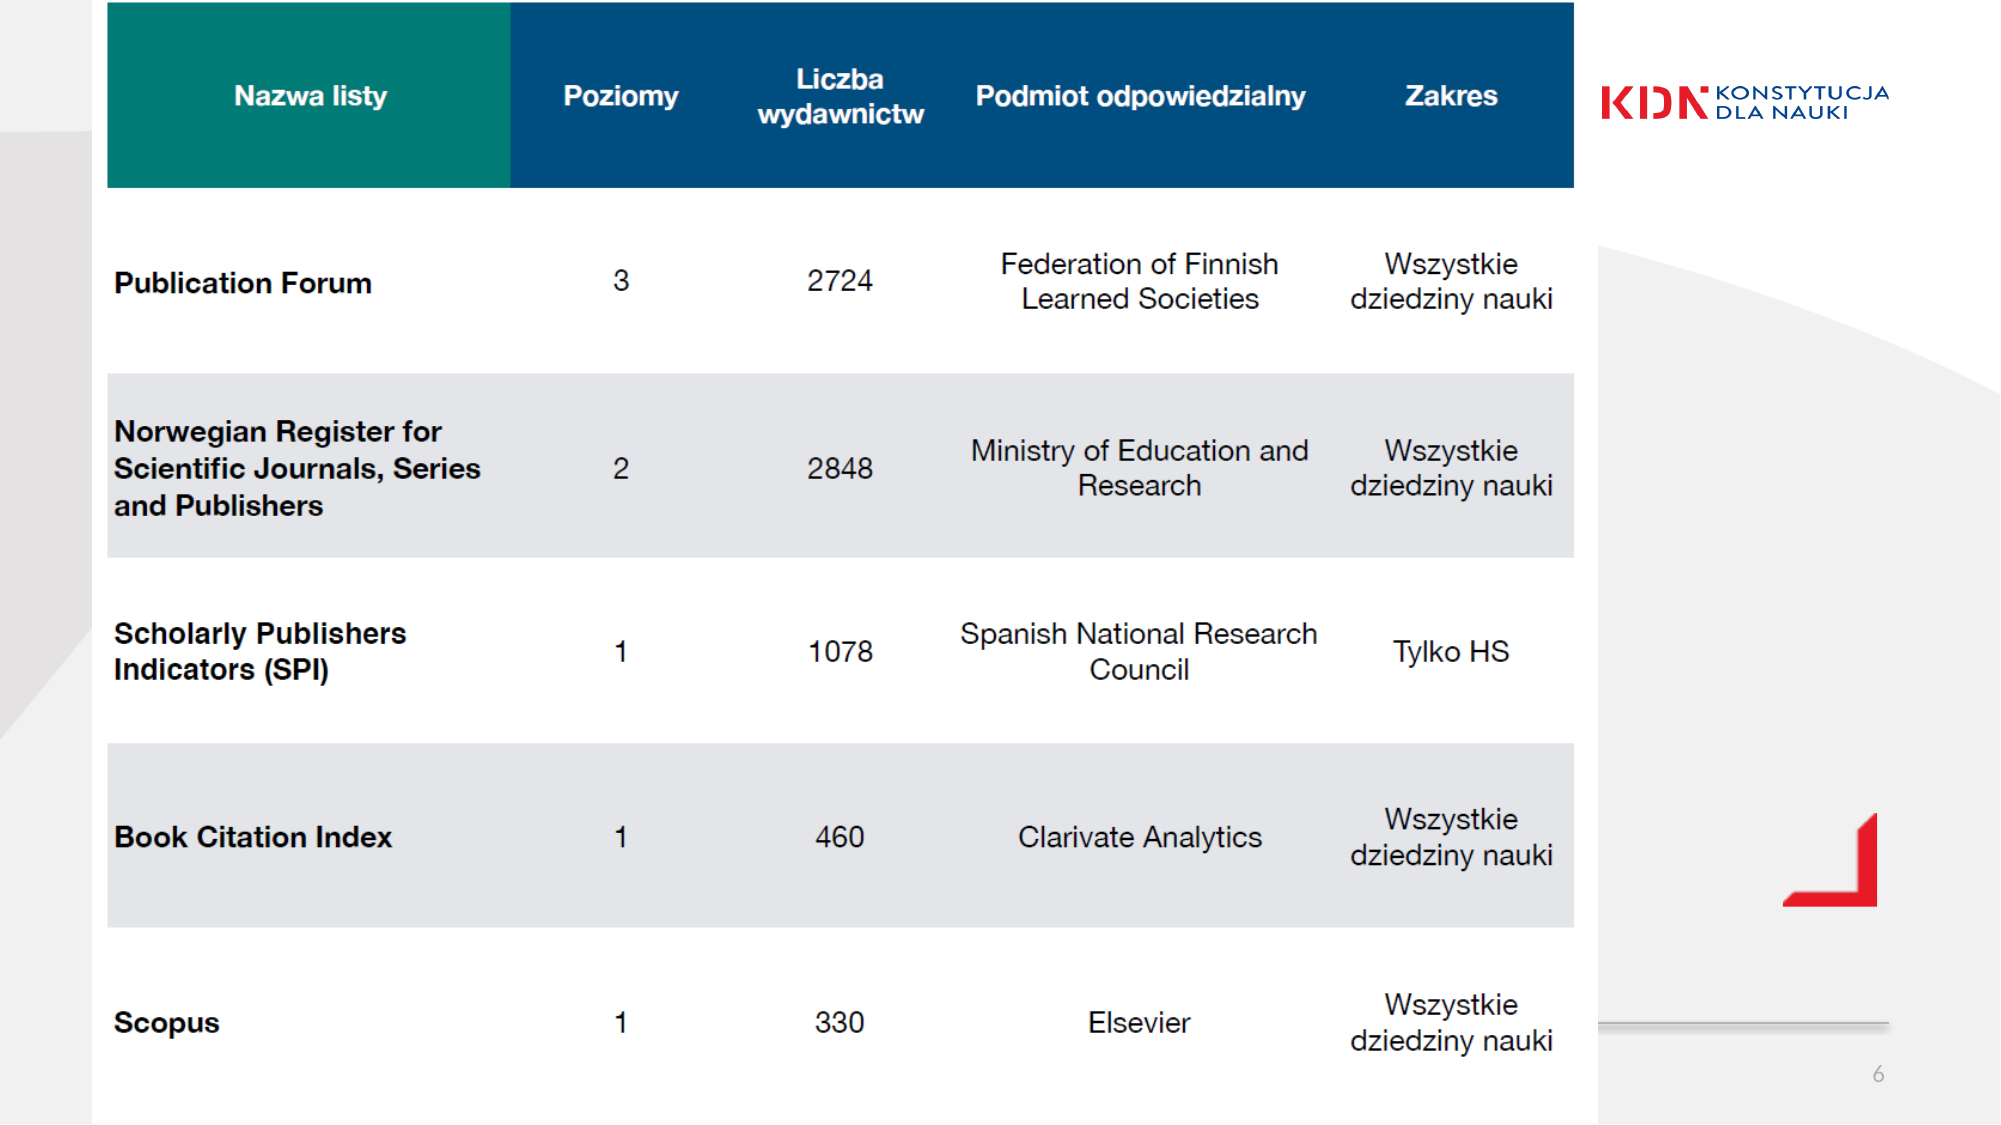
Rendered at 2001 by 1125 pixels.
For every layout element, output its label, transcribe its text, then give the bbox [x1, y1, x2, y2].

picture [0, 0, 2001, 1125]
slide_number 6 [1604, 1042, 1900, 1103]
